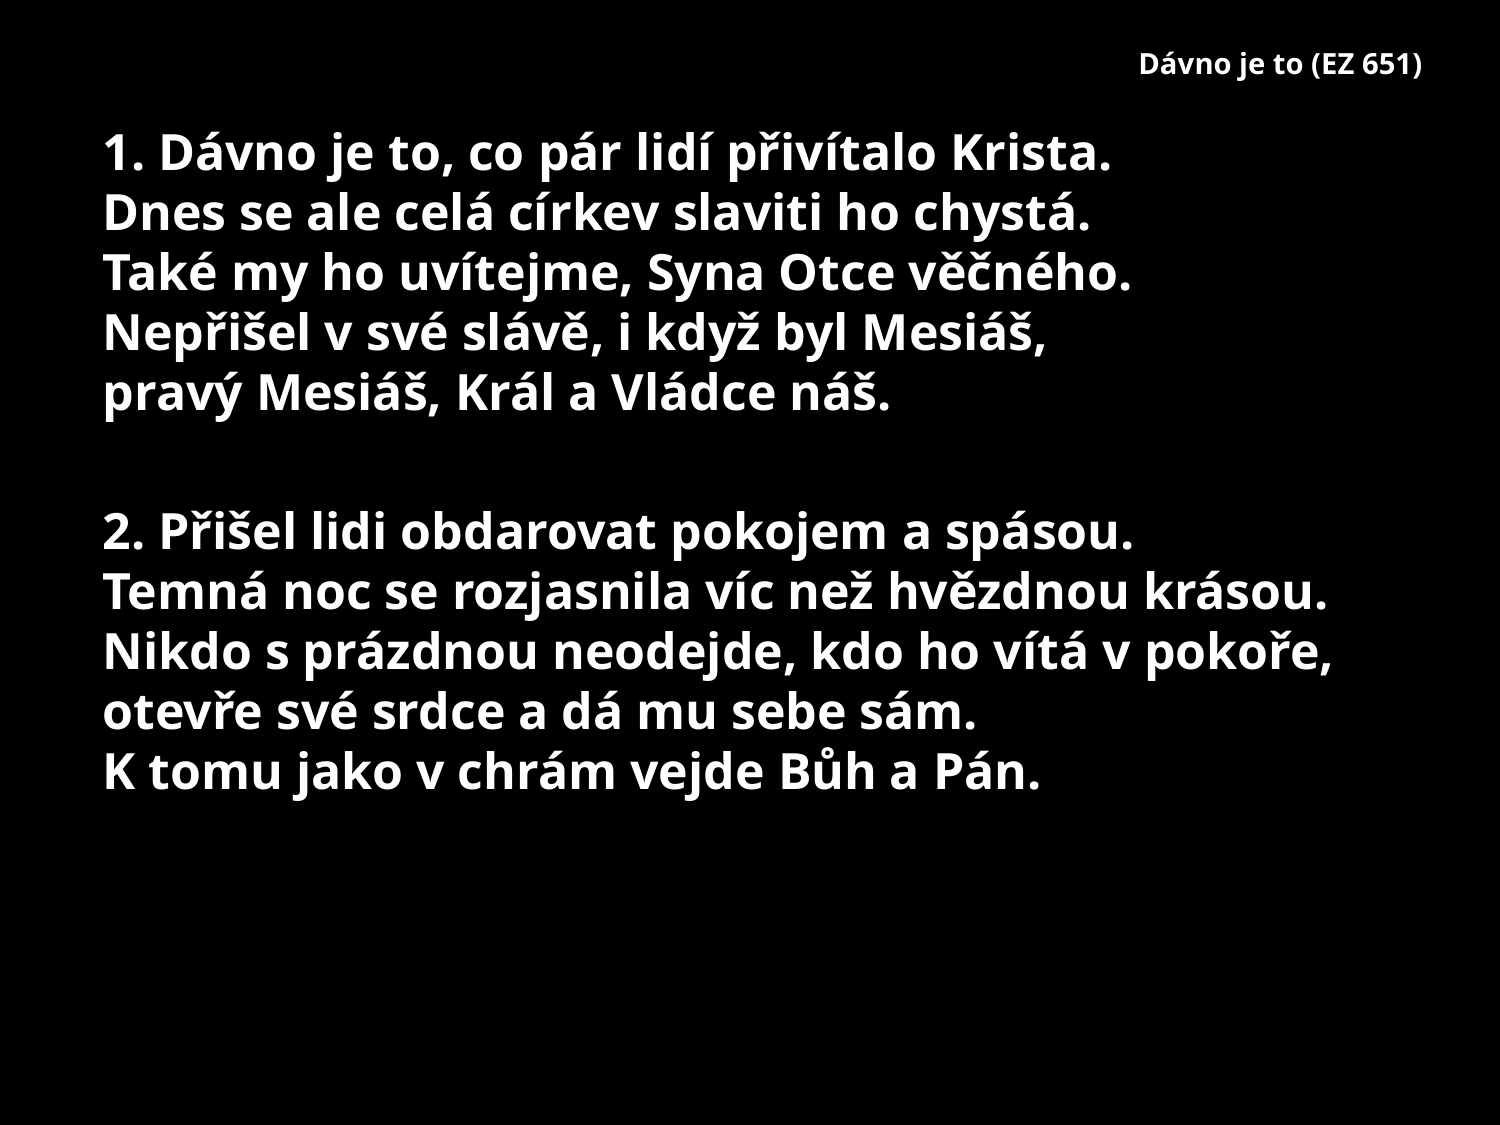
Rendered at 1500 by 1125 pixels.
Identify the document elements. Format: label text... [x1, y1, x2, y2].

title Dávno je to (EZ 651) [87, 37, 1438, 88]
list 1. Dávno je to, co pár lidí přivítalo Krista. Dnes se ale celá církev slaviti ho chystá. Také my ho uvítejme, Syna Otce věčného. Nepřišel v své slávě, i když byl Mesiáš, pravý Mesiáš, Král a Vládce náš. 2. Přišel lidi obdarovat pokojem a spásou. Temná noc se rozjasnila víc než hvězdnou krásou. Nikdo s prázdnou neodejde, kdo ho vítá v pokoře, otevře své srdce a dá mu sebe sám. K tomu jako v chrám vejde Bůh a Pán. [87, 112, 1438, 1088]
